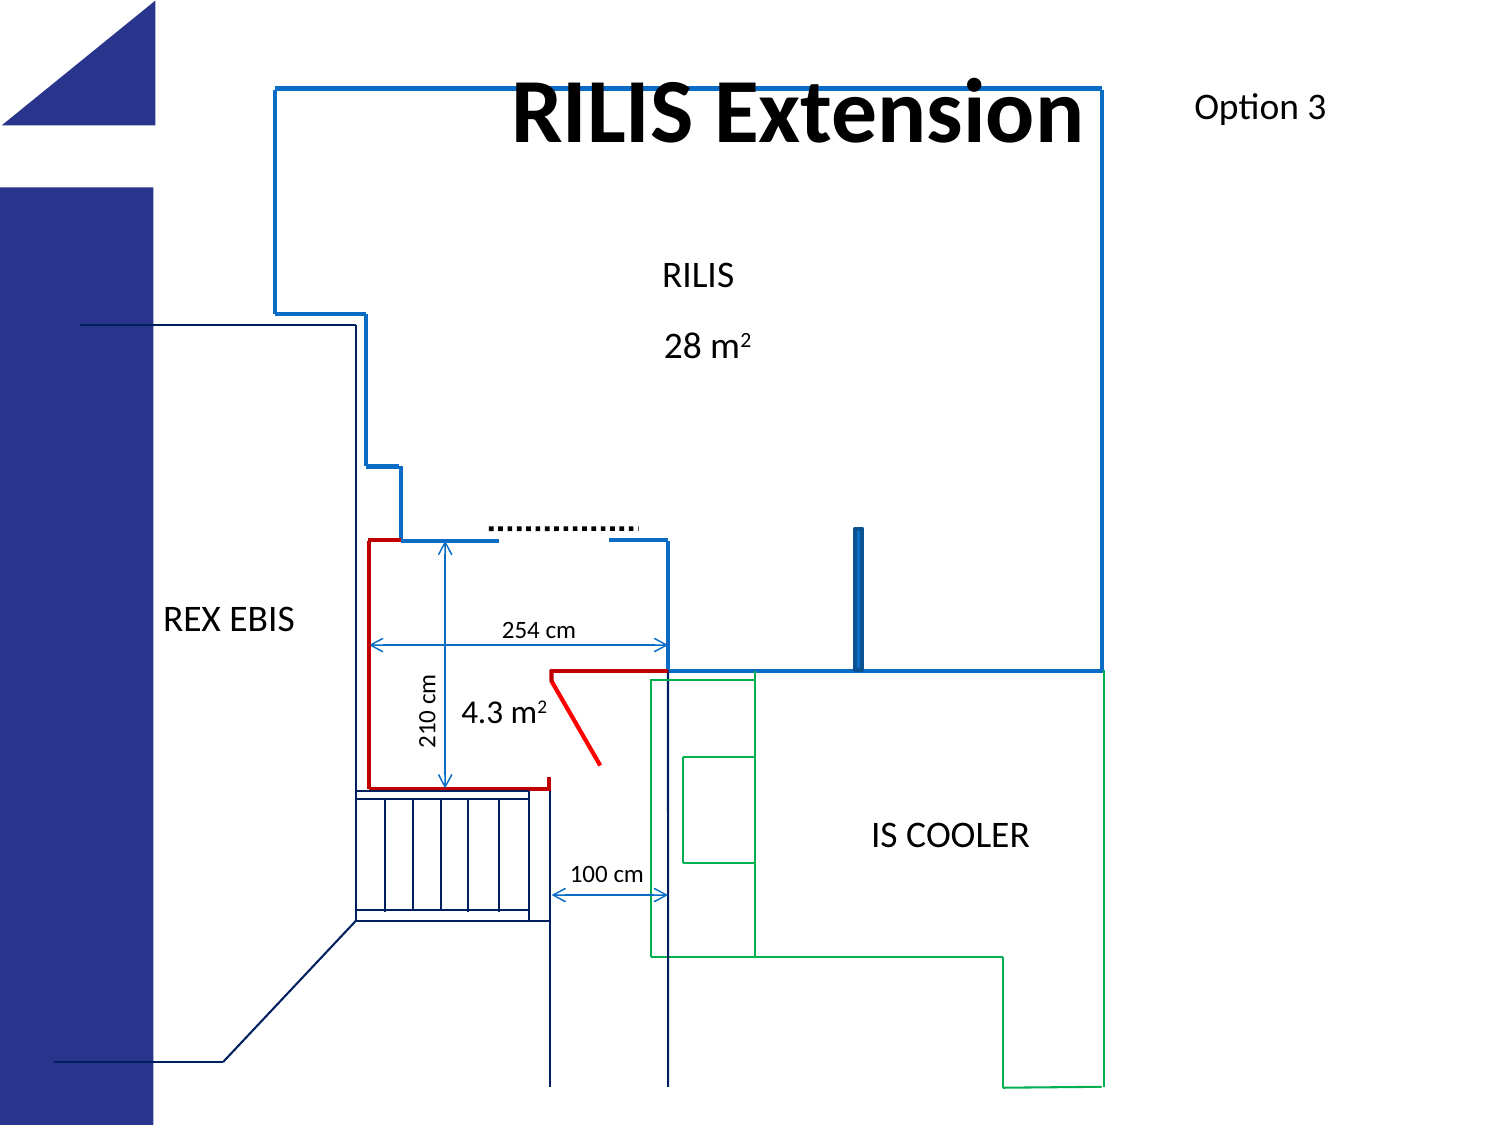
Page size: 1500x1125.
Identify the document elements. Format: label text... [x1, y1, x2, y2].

text_box 4.3 m2 [449, 683, 563, 738]
text_box RILIS [647, 242, 750, 303]
text_box 100 cm [555, 849, 646, 894]
text_box 100 cm [656, 849, 660, 894]
text_box [853, 527, 864, 670]
text_box 210 cm [403, 659, 440, 764]
text_box IS COOLER [856, 802, 1045, 863]
title RILIS Extension [171, 11, 1425, 200]
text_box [361, 790, 529, 919]
text_box 254 cm [487, 605, 592, 644]
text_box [222, 920, 357, 1063]
text_box 28 m2 [649, 314, 767, 374]
text_box REX EBIS [148, 586, 311, 646]
